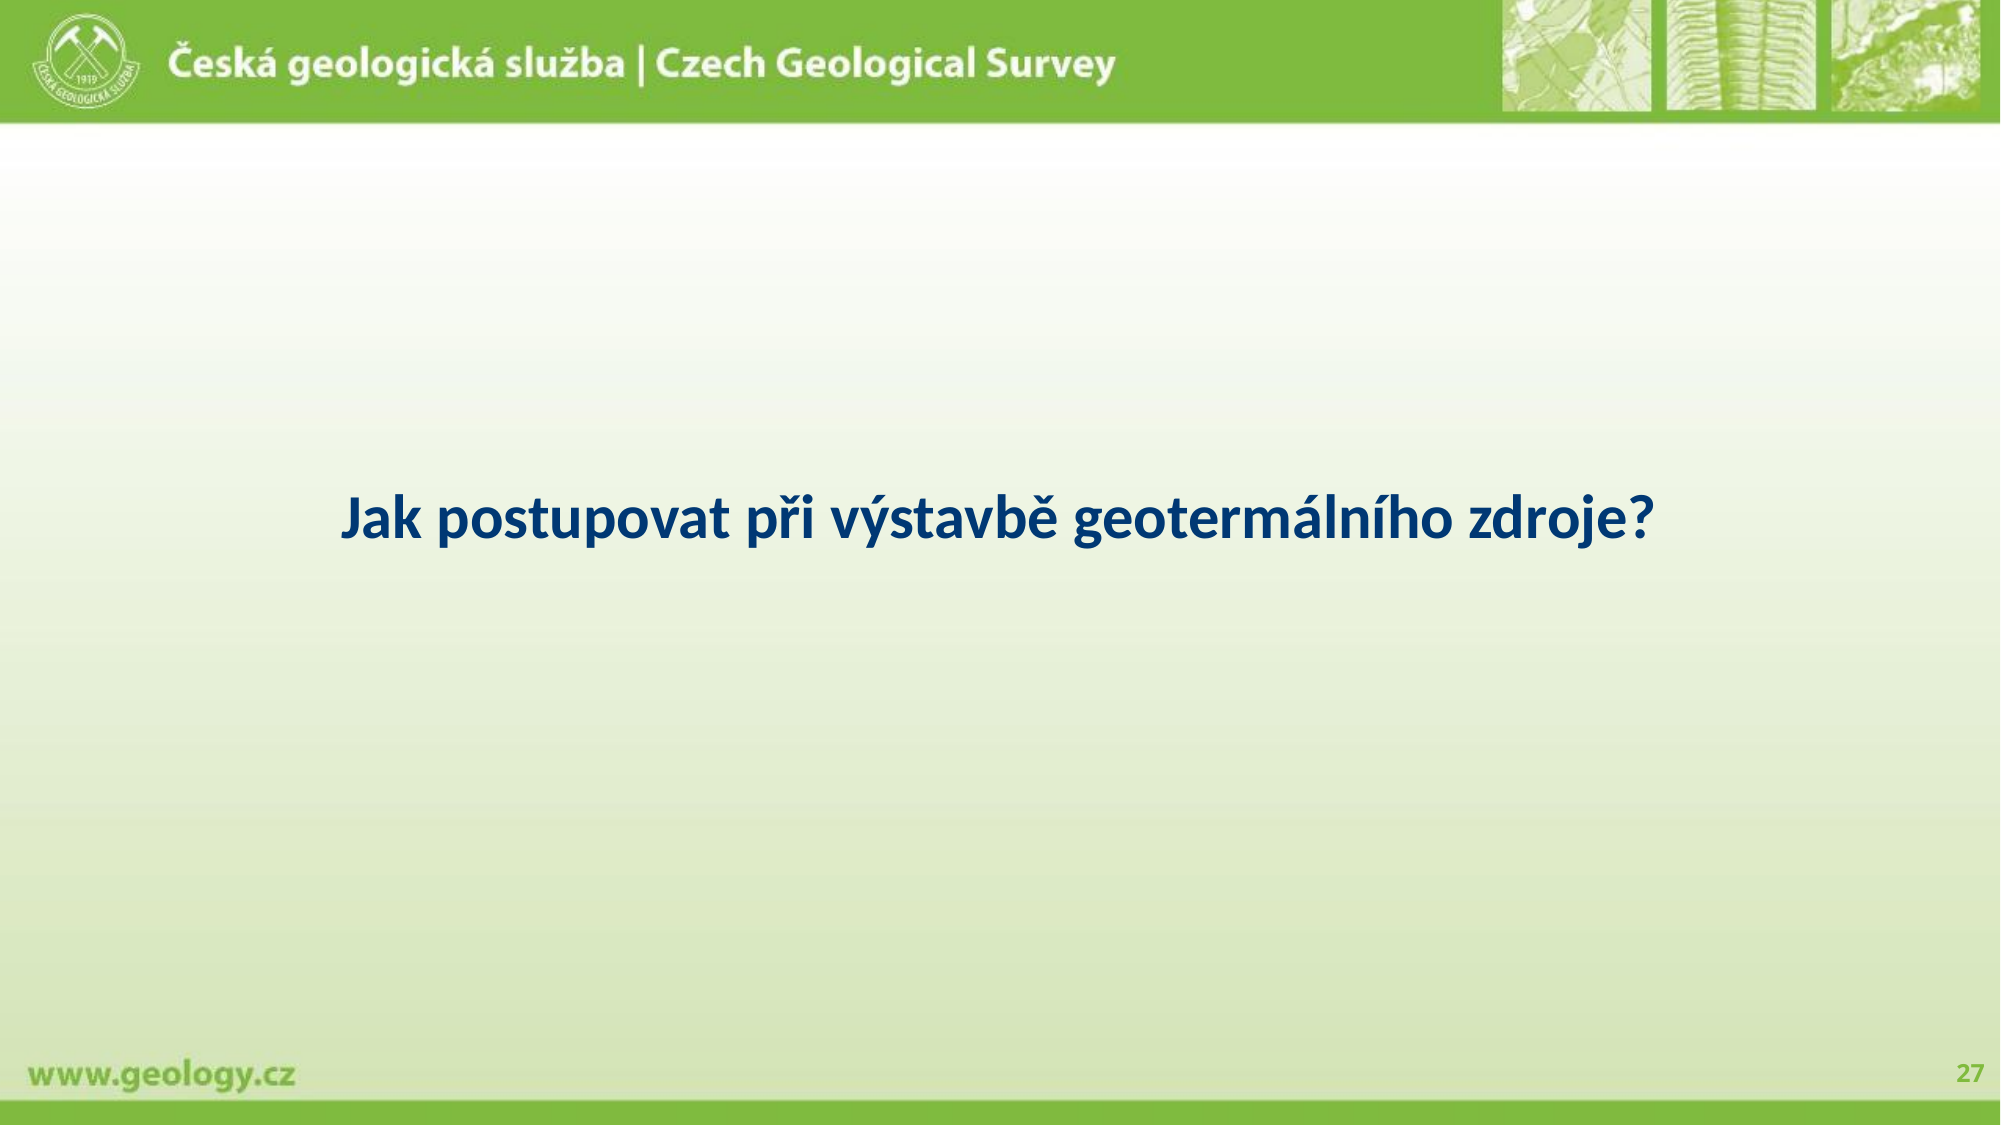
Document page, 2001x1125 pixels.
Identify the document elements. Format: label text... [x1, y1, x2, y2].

picture [0, 0, 2001, 1125]
text_box Jak postupovat při výstavbě geotermálního zdroje? [326, 477, 1695, 568]
